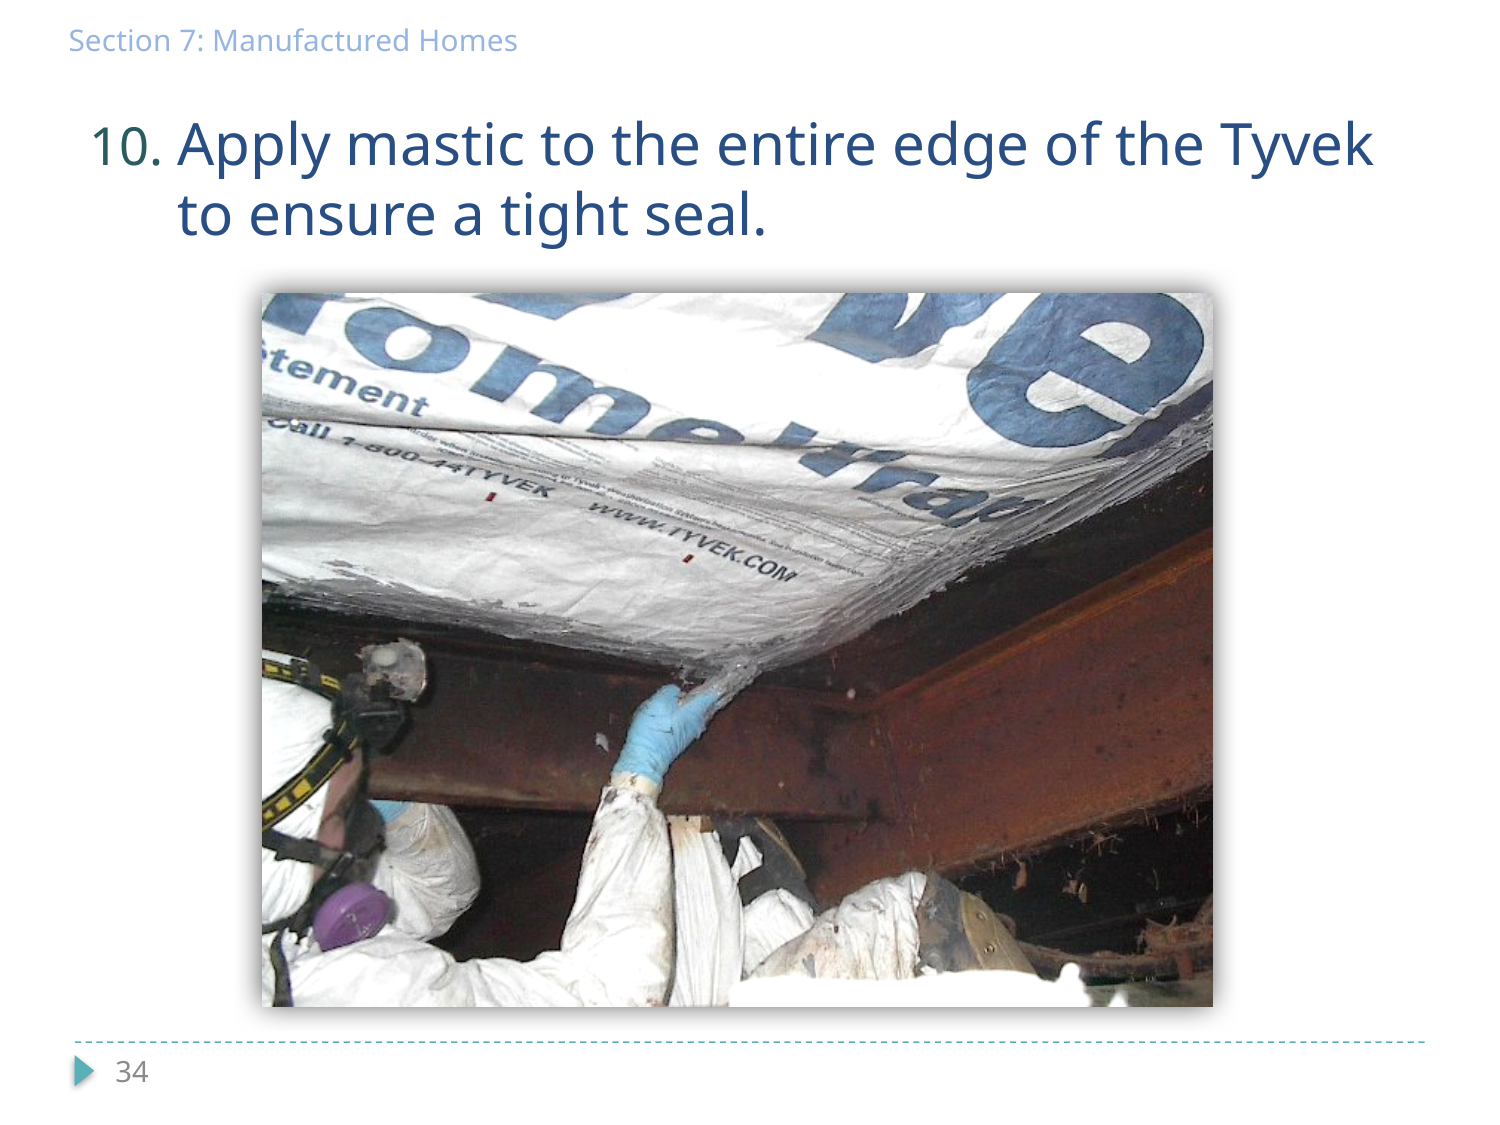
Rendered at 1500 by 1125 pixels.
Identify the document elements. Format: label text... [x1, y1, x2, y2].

slide_number 254 [100, 1042, 426, 1103]
text_box Section 7: Manufactured Homes [50, 11, 538, 67]
list Apply mastic to the entire edge of the Tyvek to ensure a tight seal. [75, 99, 1425, 275]
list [262, 293, 1213, 1007]
